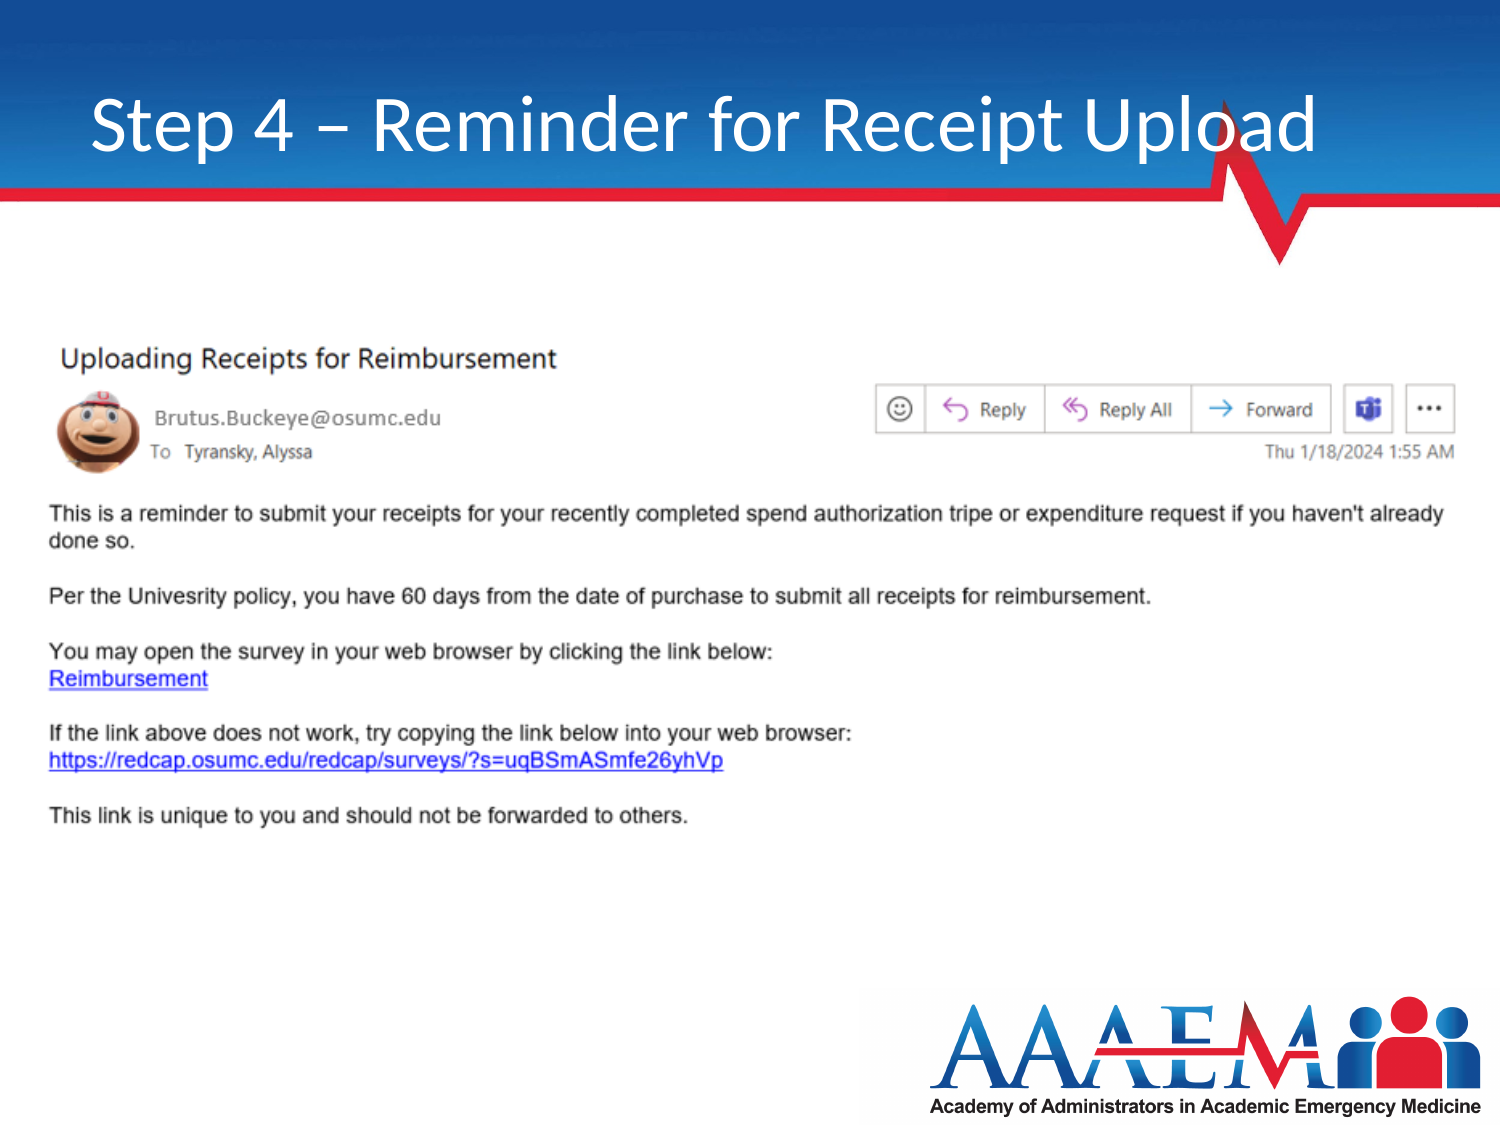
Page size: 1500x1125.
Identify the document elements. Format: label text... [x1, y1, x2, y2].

title Step 4 – Reminder for Receipt Upload [75, 25, 1425, 214]
picture [0, 0, 1500, 1125]
